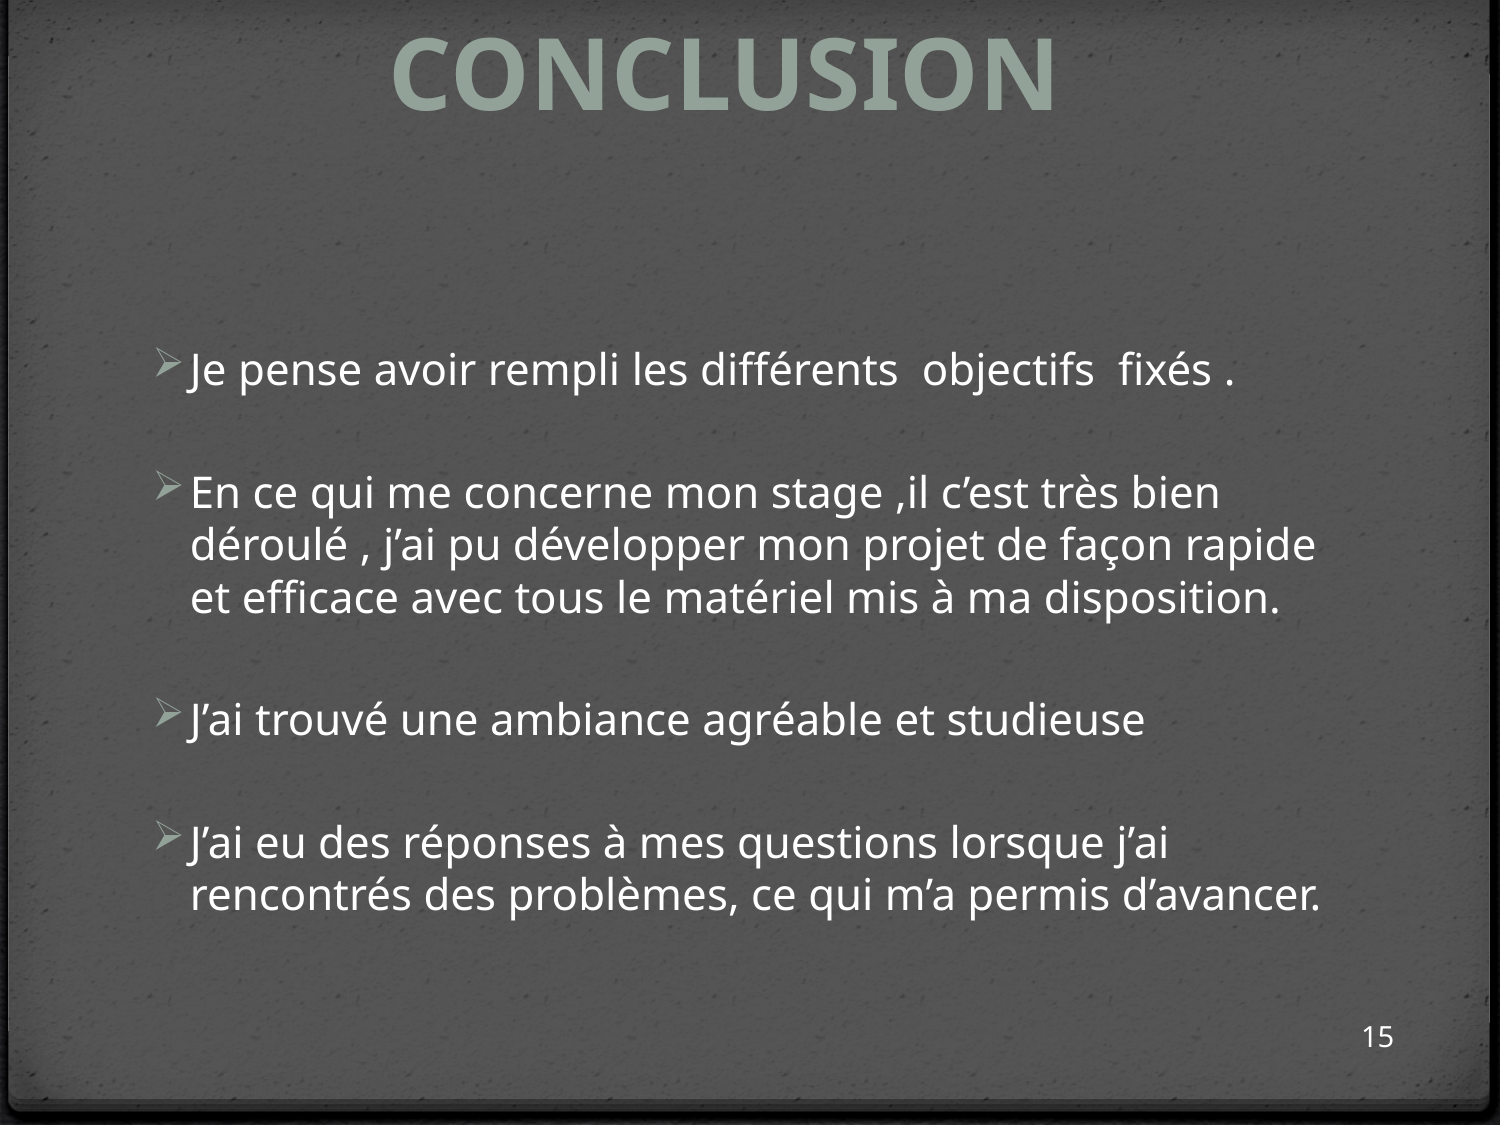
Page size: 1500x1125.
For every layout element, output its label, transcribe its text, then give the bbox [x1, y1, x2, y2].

slide_number 15 [1059, 1008, 1410, 1069]
picture [0, 0, 1500, 1125]
text_box Conclusion [373, 3, 1076, 139]
list Je pense avoir rempli les différents objectifs fixés . En ce qui me concerne mon stage ,il c’est très bien déroulé , j’ai pu développer mon projet de façon rapide et efficace avec tous le matériel mis à ma disposition. J’ai trouvé une ambiance agréable et studieuse J’ai eu des réponses à mes questions lorsque j’ai rencontrés des problèmes, ce qui m’a permis d’avancer. [137, 334, 1363, 983]
